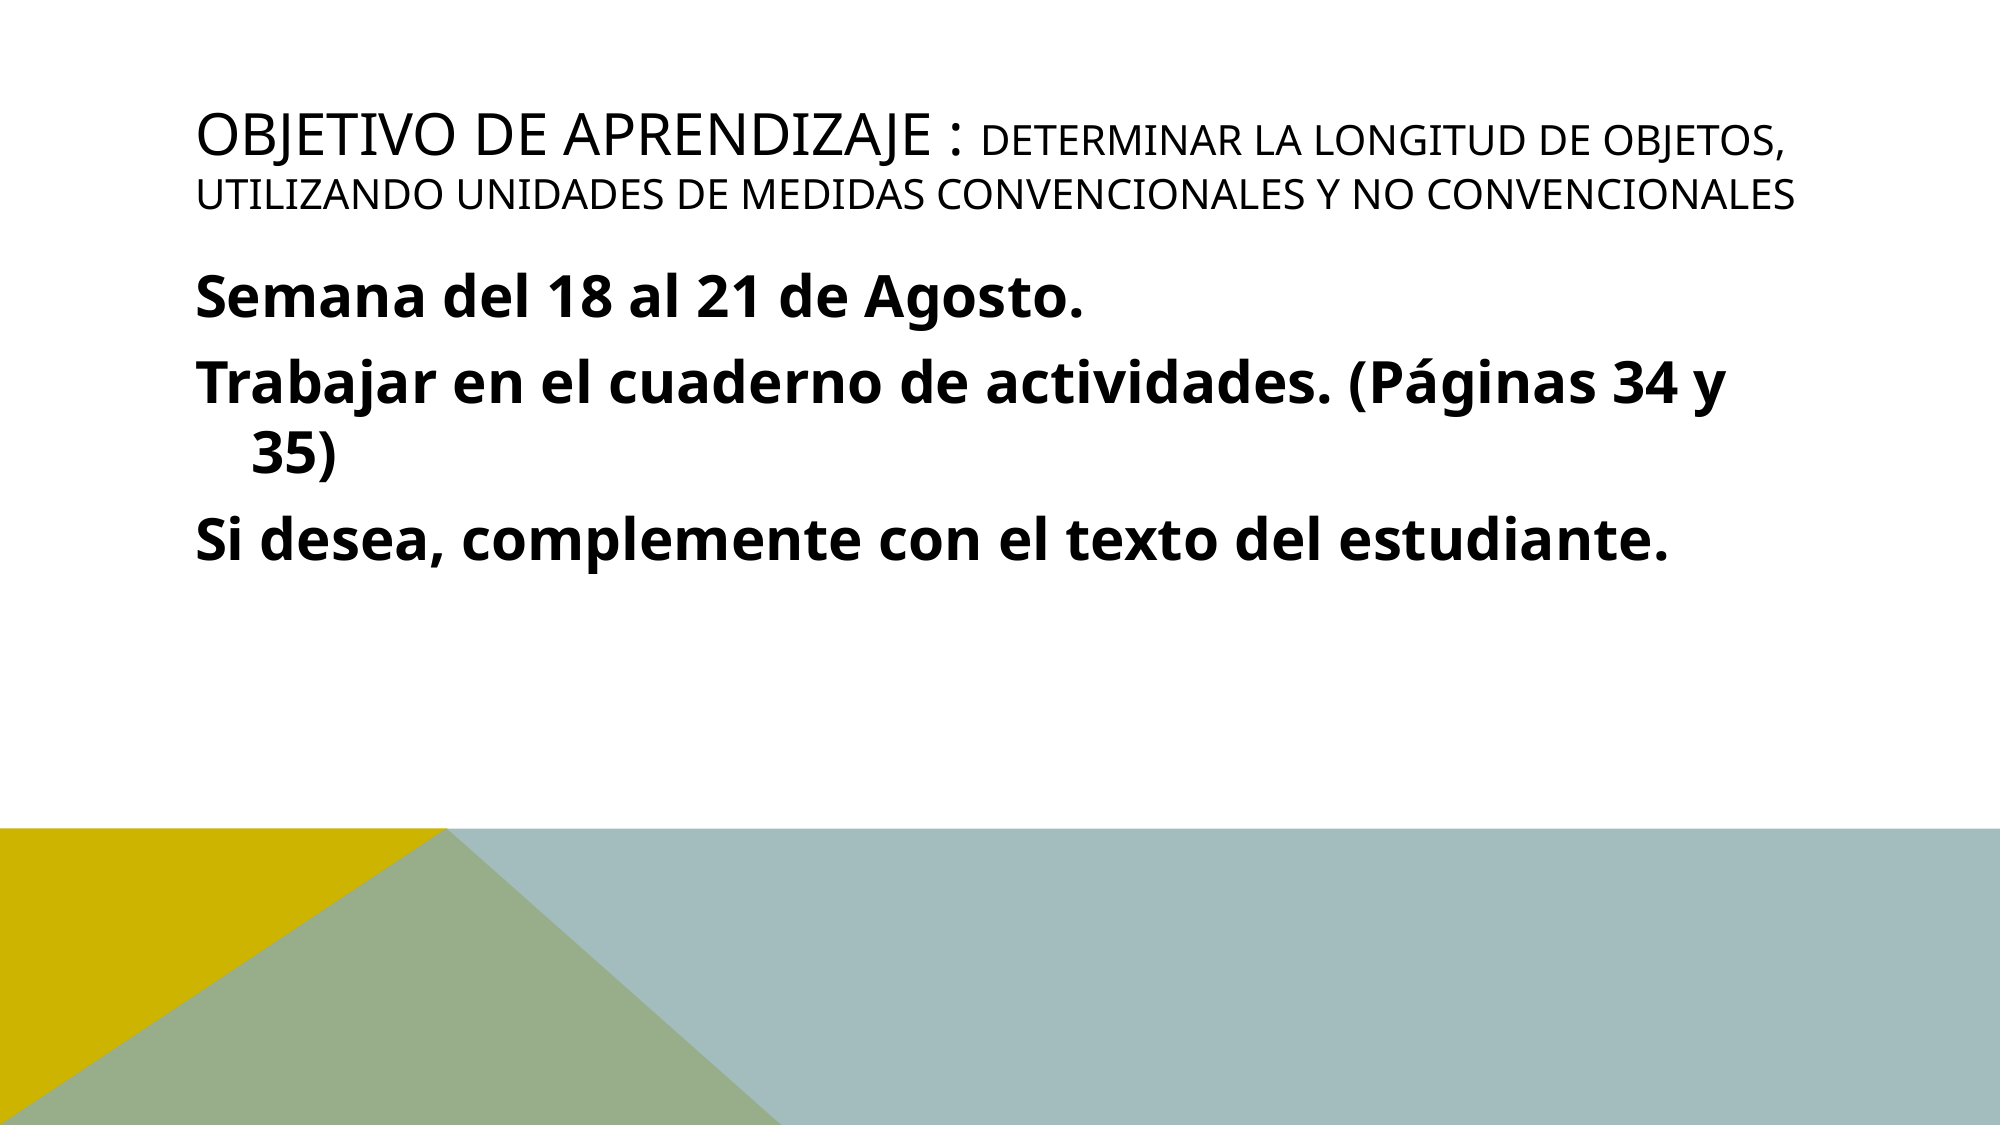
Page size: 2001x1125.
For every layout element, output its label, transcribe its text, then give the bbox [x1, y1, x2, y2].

list Semana del 18 al 21 de Agosto. Trabajar en el cuaderno de actividades. (Páginas 34 y 35) Si desea, complemente con el texto del estudiante. [180, 251, 1825, 768]
title Objetivo de aprendizaje : Determinar la longitud de objetos, utilizando unidades de medidas convencionales y no convencionales [180, 60, 1825, 251]
